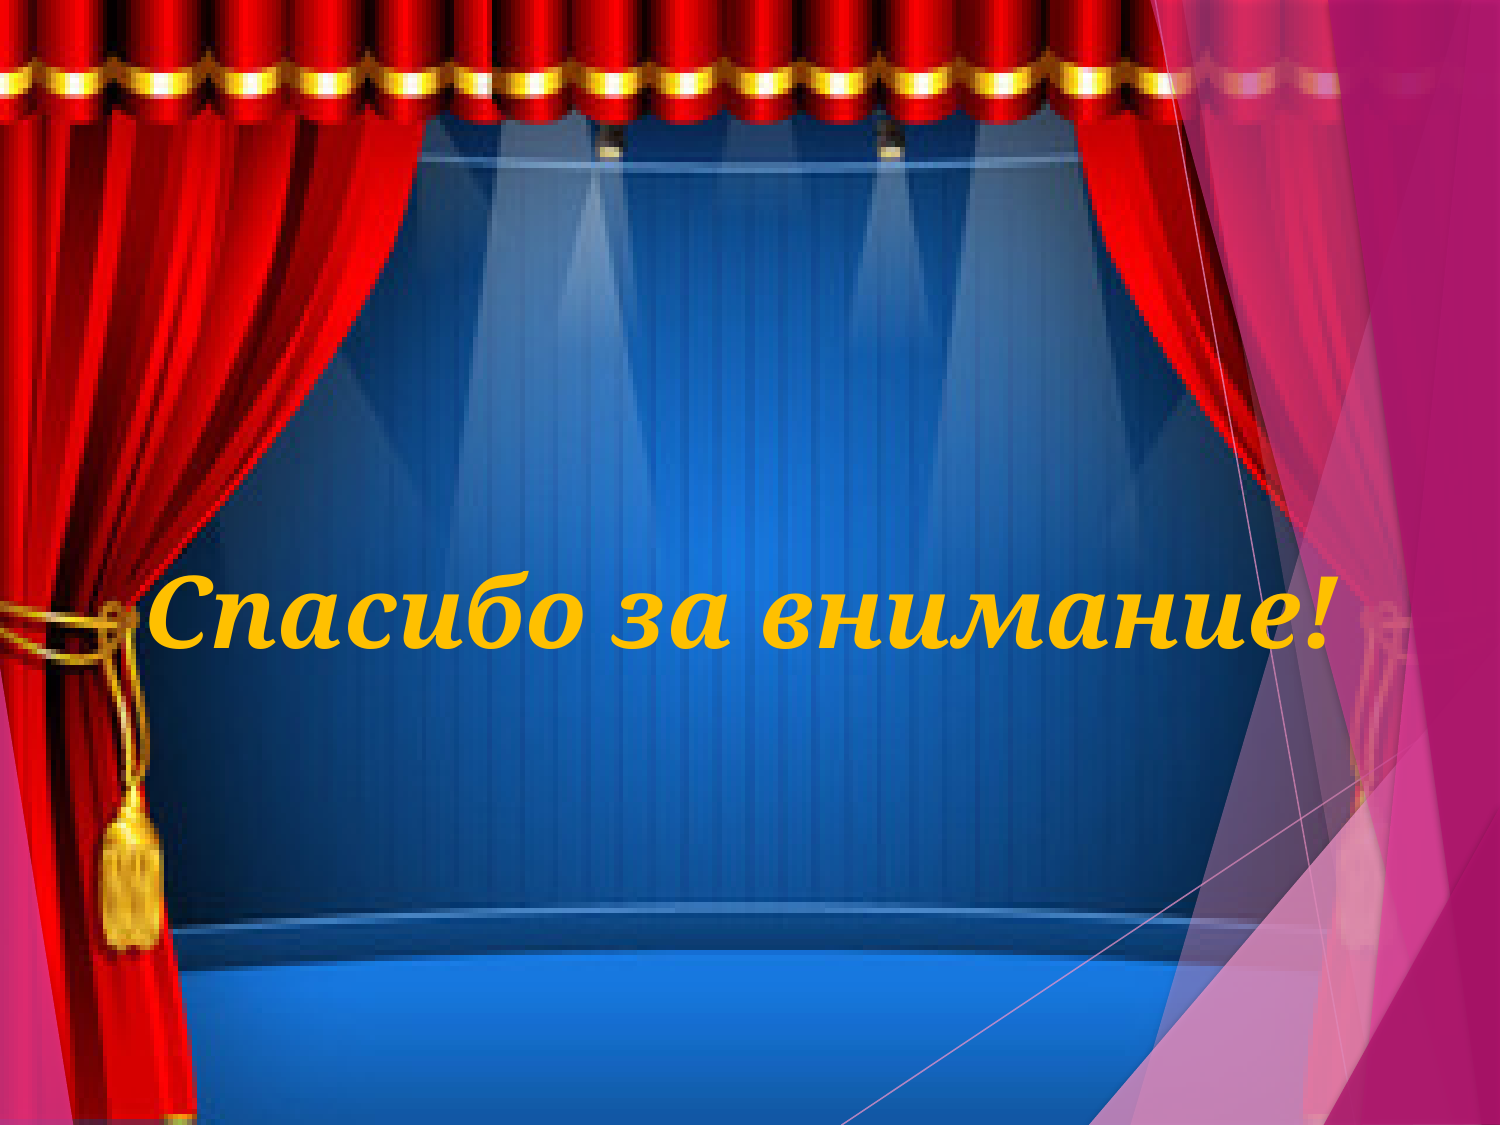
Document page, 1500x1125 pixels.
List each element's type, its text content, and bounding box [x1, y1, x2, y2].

picture [845, 888, 1200, 1125]
picture [1172, 84, 1276, 541]
picture [0, 0, 1262, 1125]
text_box Спасибо за внимание! [112, 541, 1372, 676]
